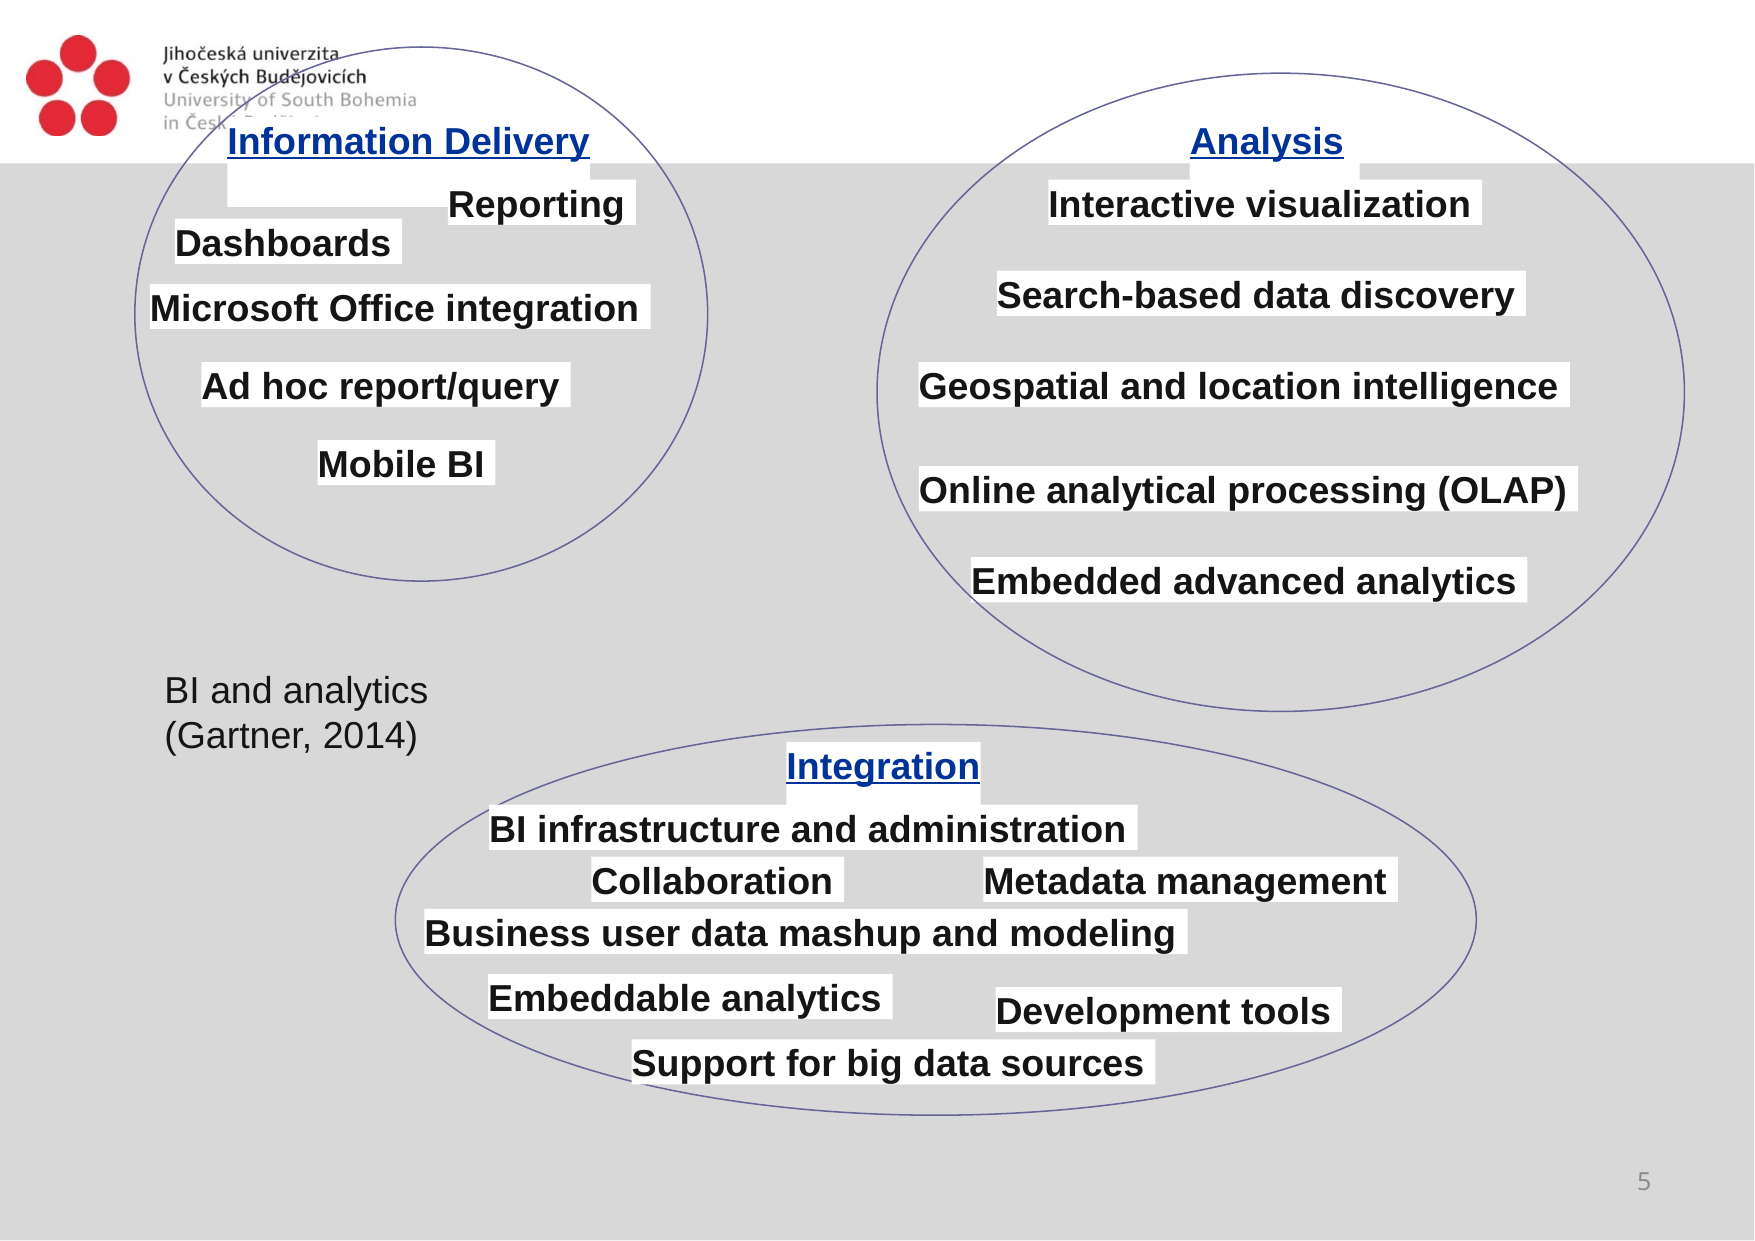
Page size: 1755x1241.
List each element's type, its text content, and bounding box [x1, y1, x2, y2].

text_box Business user data mashup and modeling [424, 908, 1188, 955]
text_box Development tools [995, 987, 1342, 1033]
text_box Support for big data sources [631, 1039, 1156, 1085]
text_box [134, 47, 708, 582]
text_box Metadata management [983, 856, 1398, 902]
text_box BI and analytics (Gartner, 2014) [149, 659, 444, 764]
text_box Embeddable analytics [488, 974, 893, 1020]
slide_number 5 [1257, 1149, 1667, 1216]
text_box Collaboration [591, 856, 845, 902]
text_box BI infrastructure and administration [489, 804, 1138, 850]
text_box [877, 73, 1685, 712]
text_box [395, 724, 1477, 1116]
text_box Integration [786, 741, 981, 804]
picture [26, 35, 417, 136]
